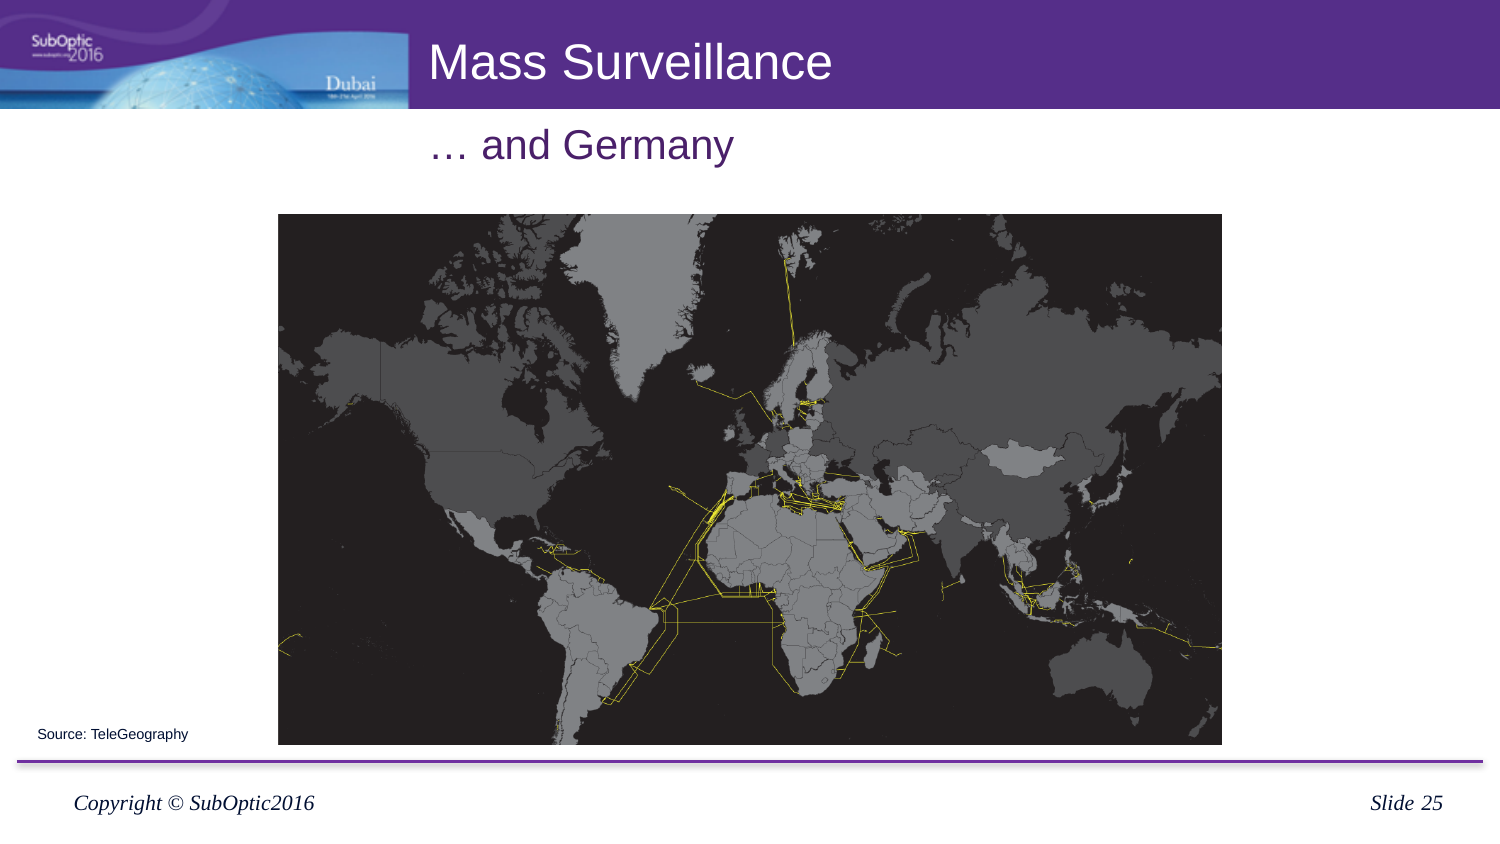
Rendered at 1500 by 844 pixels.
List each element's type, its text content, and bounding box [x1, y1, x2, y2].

text_box Source: TeleGeography [25, 716, 278, 752]
title Mass Surveillance [413, 29, 1477, 89]
picture [0, 0, 1500, 109]
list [278, 213, 1222, 745]
list … and Germany [413, 118, 1477, 178]
